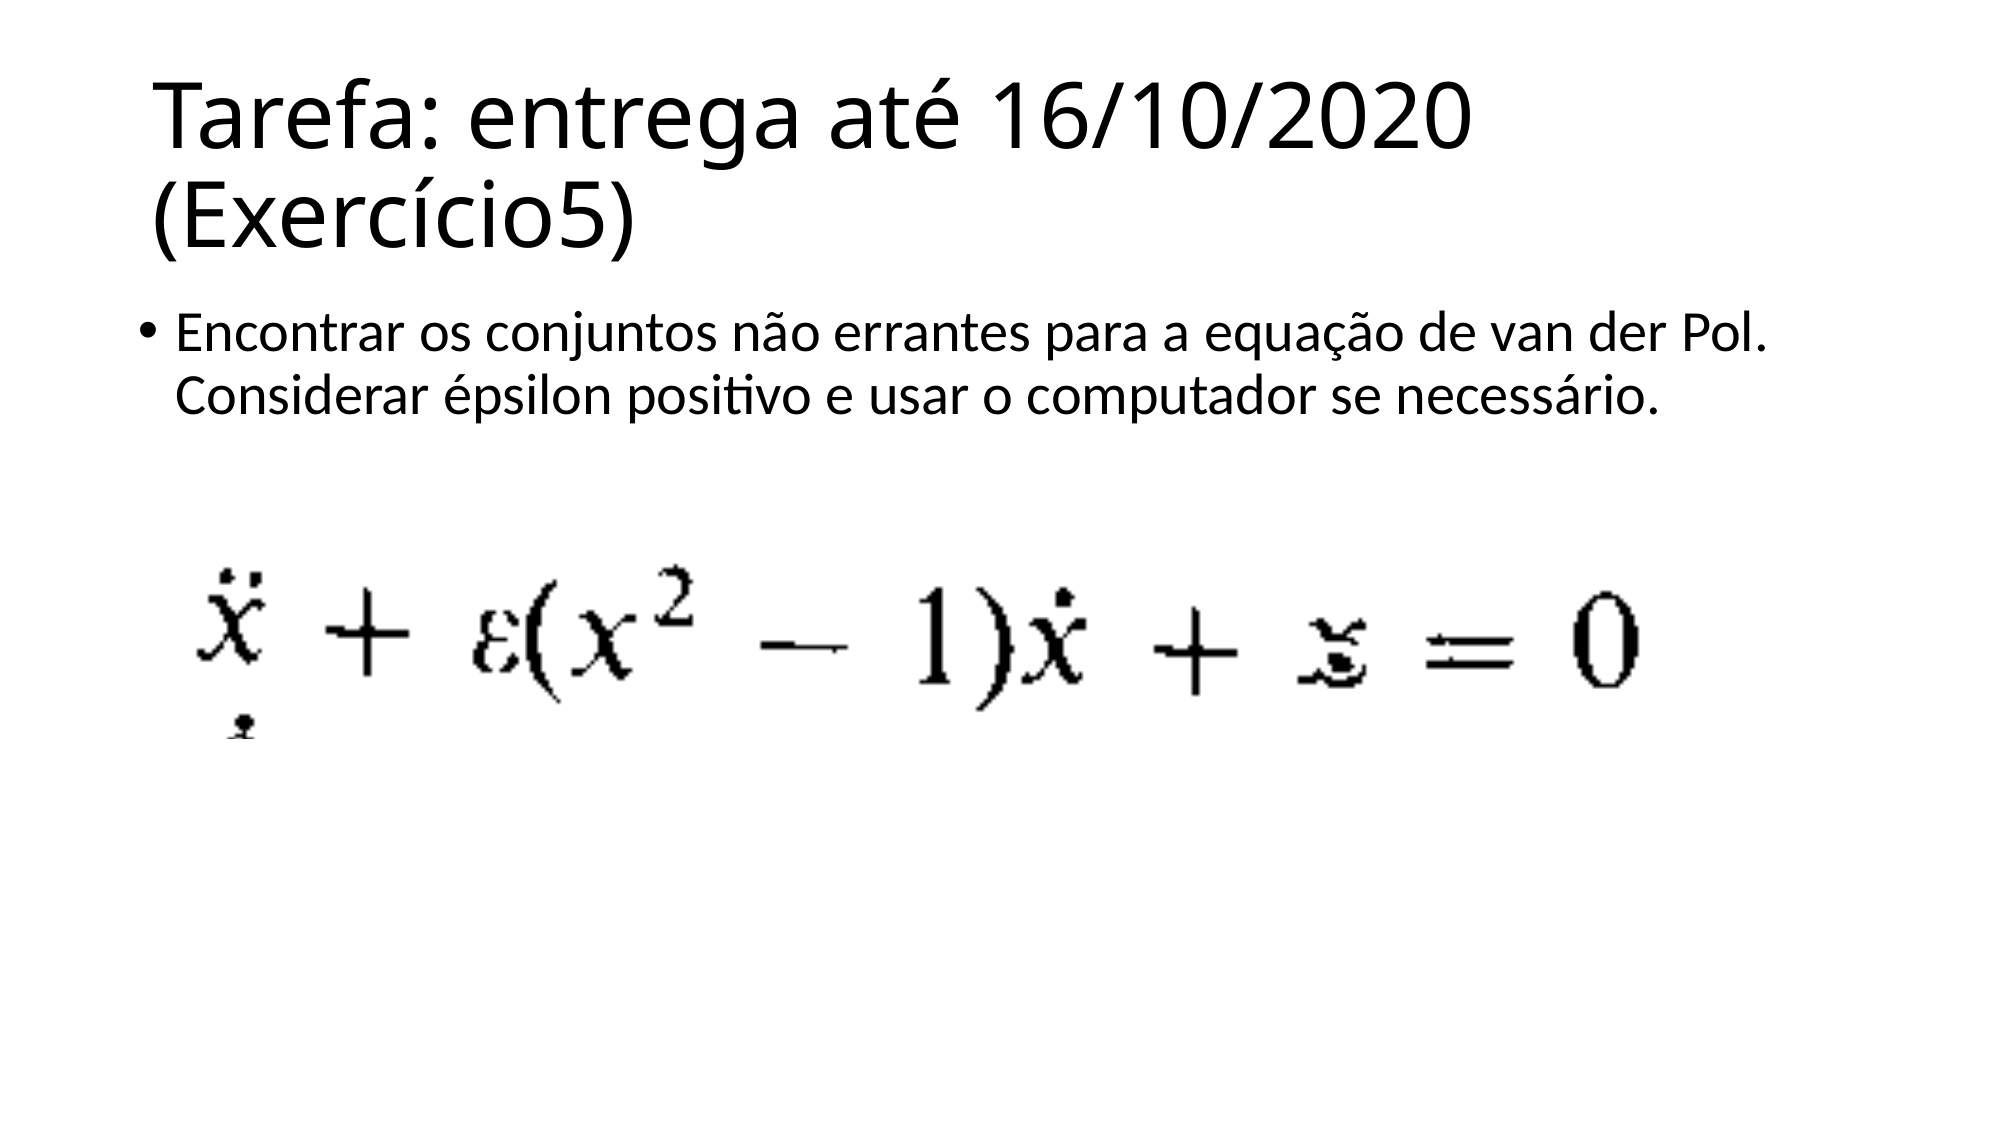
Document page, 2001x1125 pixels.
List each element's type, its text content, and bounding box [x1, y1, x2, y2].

title Tarefa: entrega até 16/10/2020 (Exercício5) [137, 59, 1863, 278]
picture [191, 535, 1681, 739]
list Encontrar os conjuntos não errantes para a equação de van der Pol. Considerar épsilon positivo e usar o computador se necessário. [122, 293, 1848, 1008]
